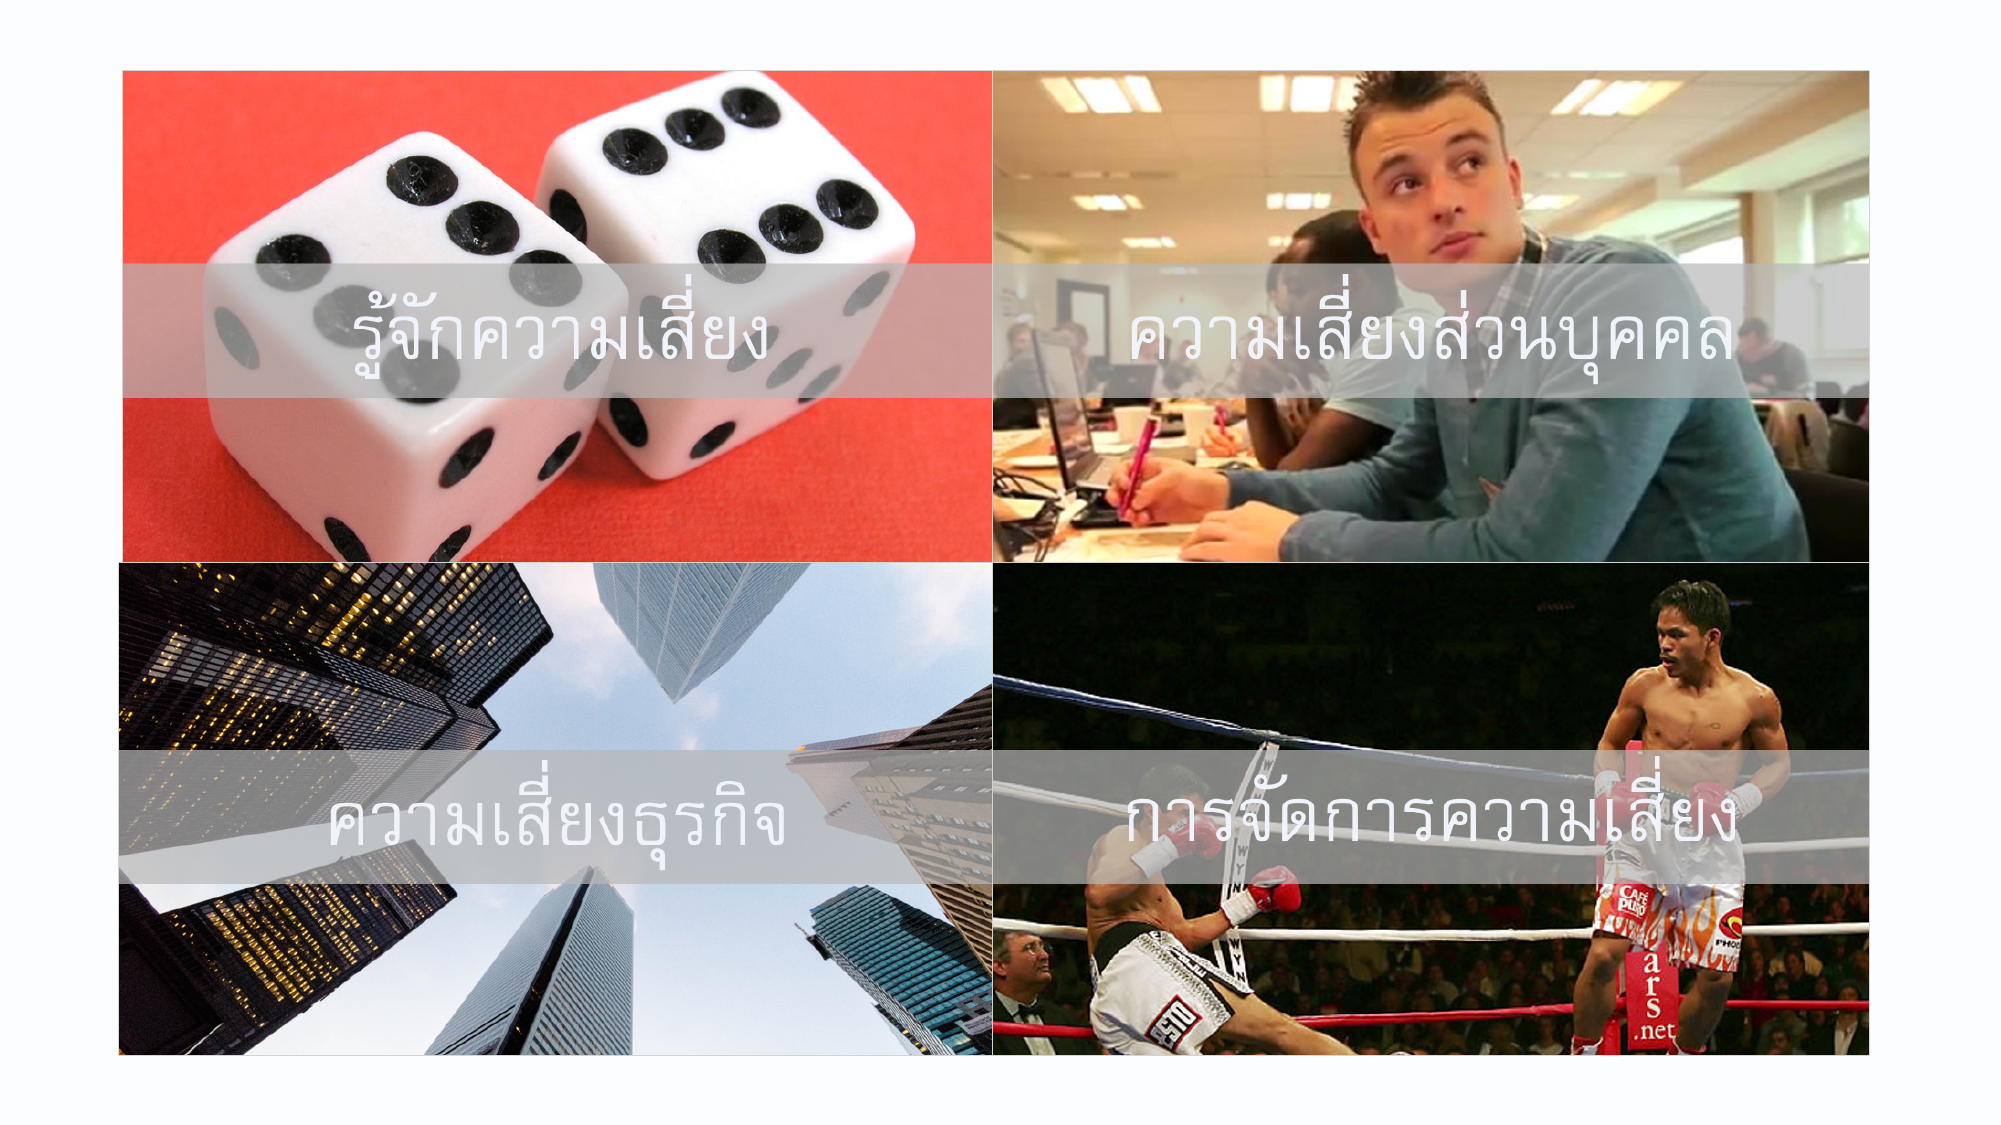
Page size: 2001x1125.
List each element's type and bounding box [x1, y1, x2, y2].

text_box [39, 24, 1954, 1101]
